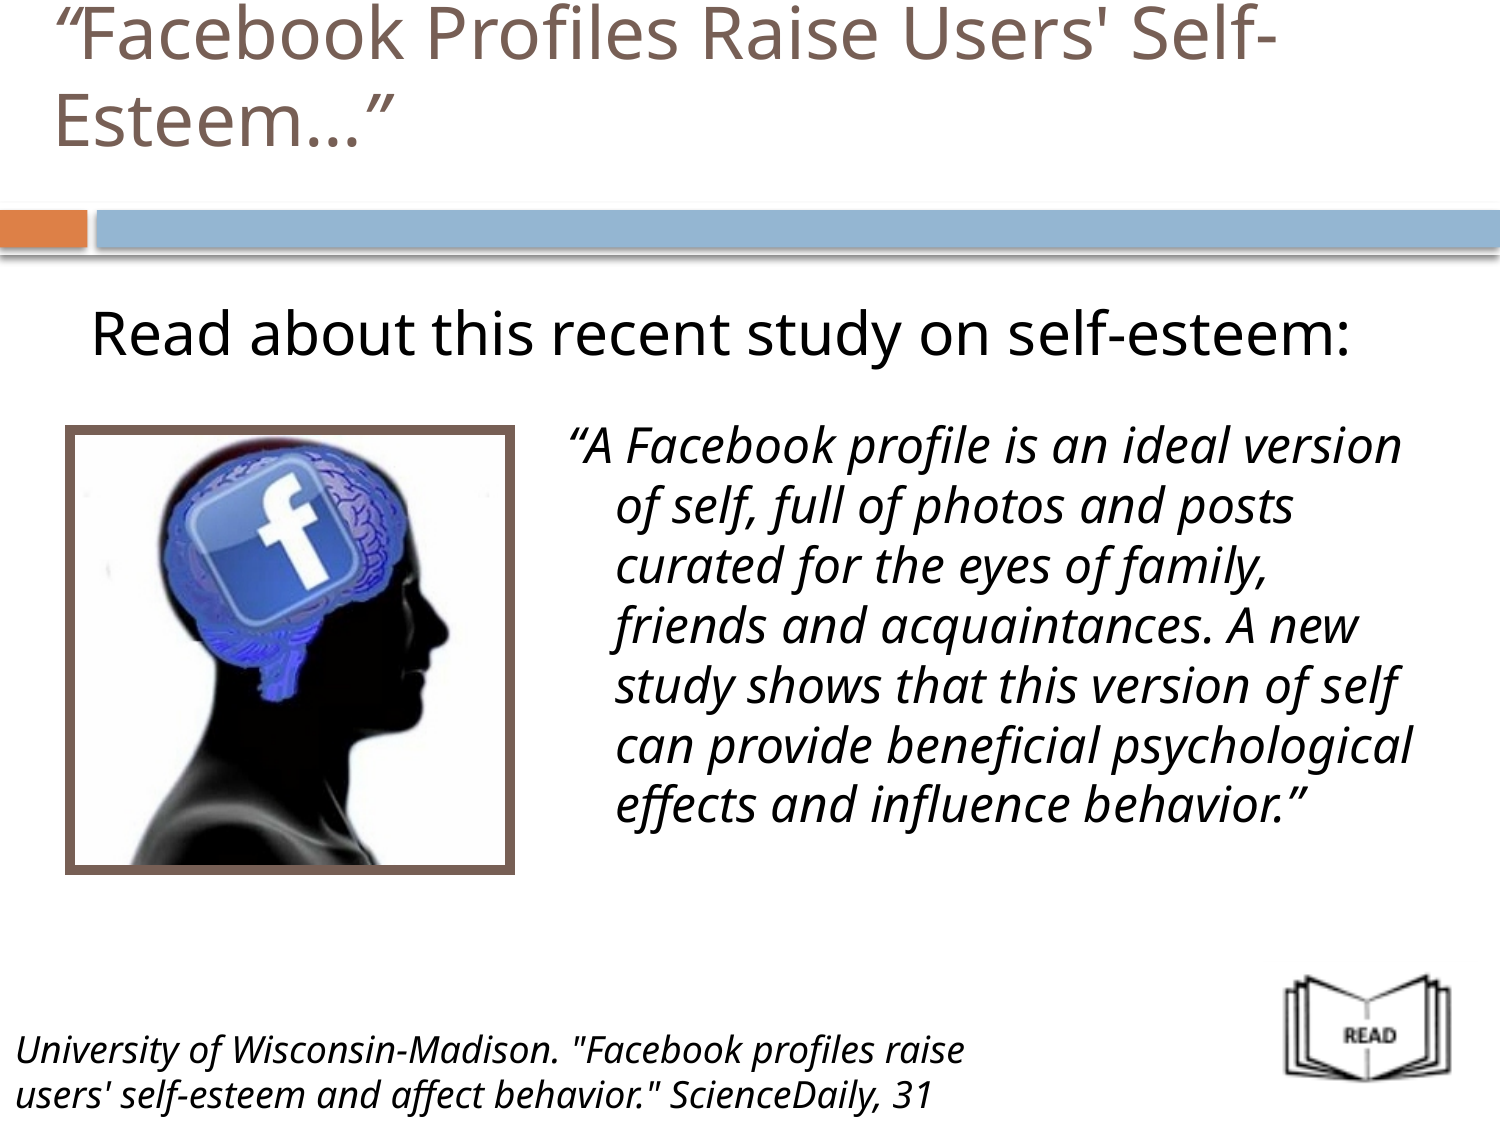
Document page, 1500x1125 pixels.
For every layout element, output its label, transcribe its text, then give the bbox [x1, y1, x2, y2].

picture [74, 434, 505, 866]
text_box Read about this recent study on self-esteem: [75, 287, 1369, 375]
text_box University of Wisconsin-Madison. "Facebook profiles raise users' self-esteem and affect behavior." ScienceDaily, 31 May 2013. [0, 1018, 996, 1125]
list “A Facebook profile is an ideal version of self, full of photos and posts curated for the eyes of family, friends and acquaintances. A new study shows that this version of self can provide beneficial psychological effects and influence behavior.” [552, 406, 1441, 886]
title “Facebook Profiles Raise Users' Self-Esteem…” [37, 37, 1438, 200]
picture [1263, 960, 1478, 1099]
